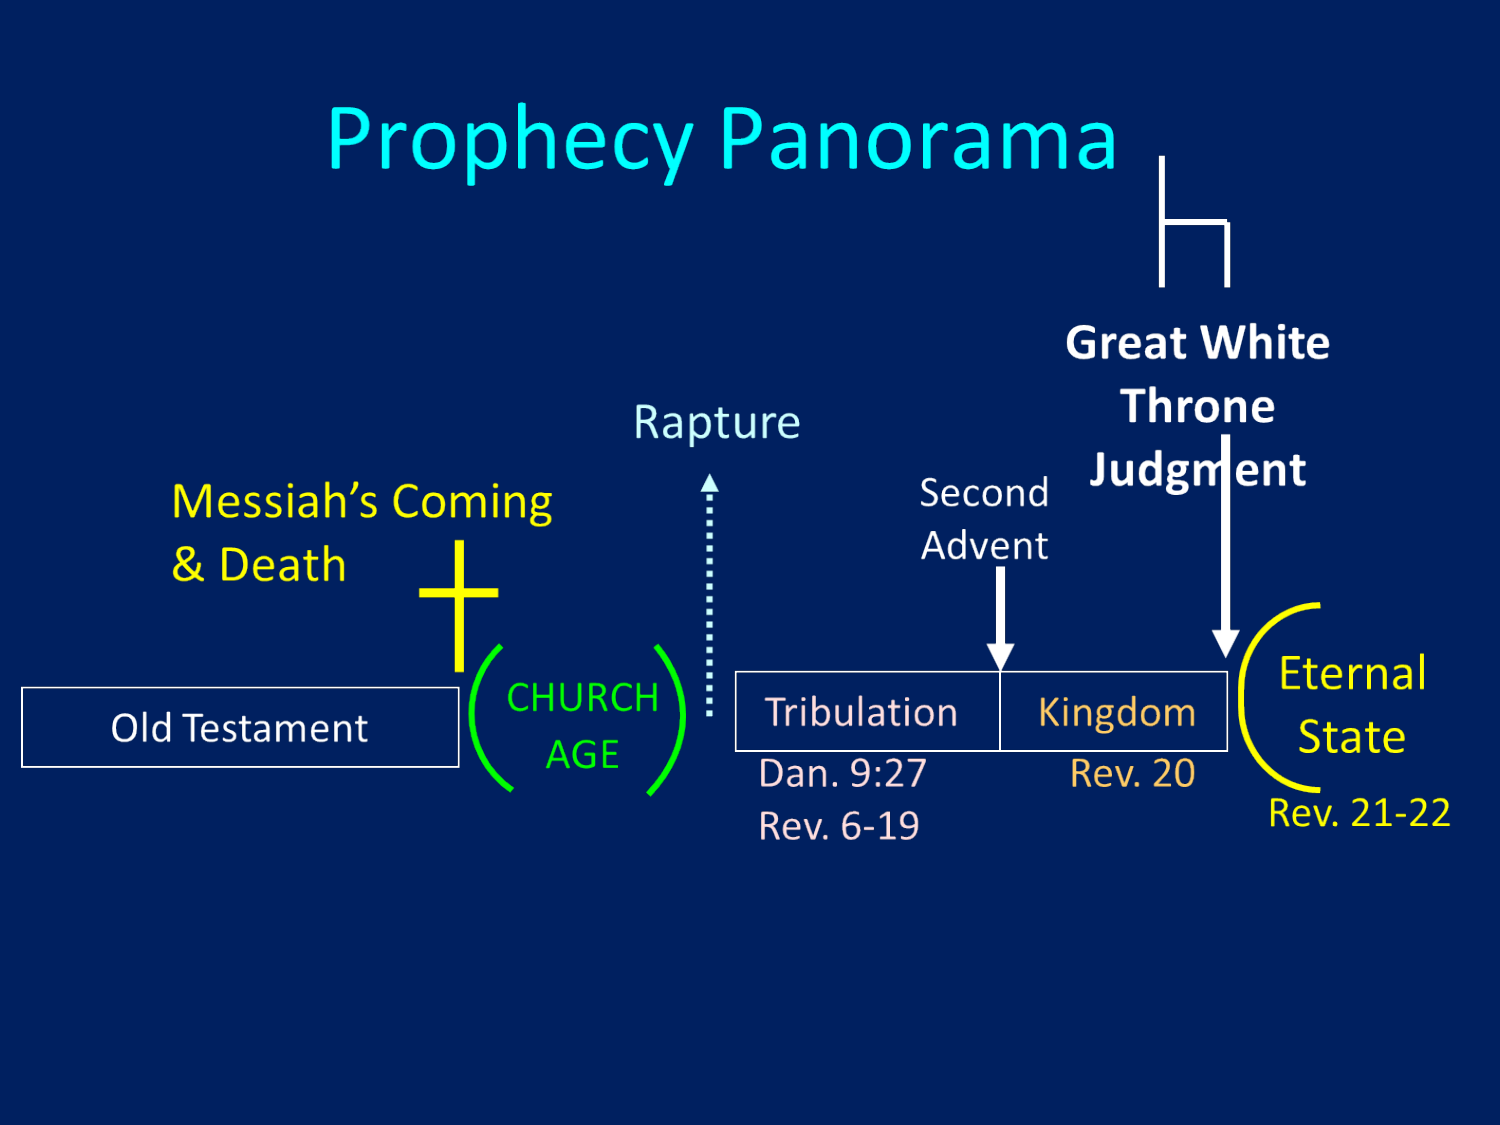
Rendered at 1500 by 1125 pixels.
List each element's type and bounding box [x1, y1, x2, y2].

picture [21, 37, 1479, 878]
